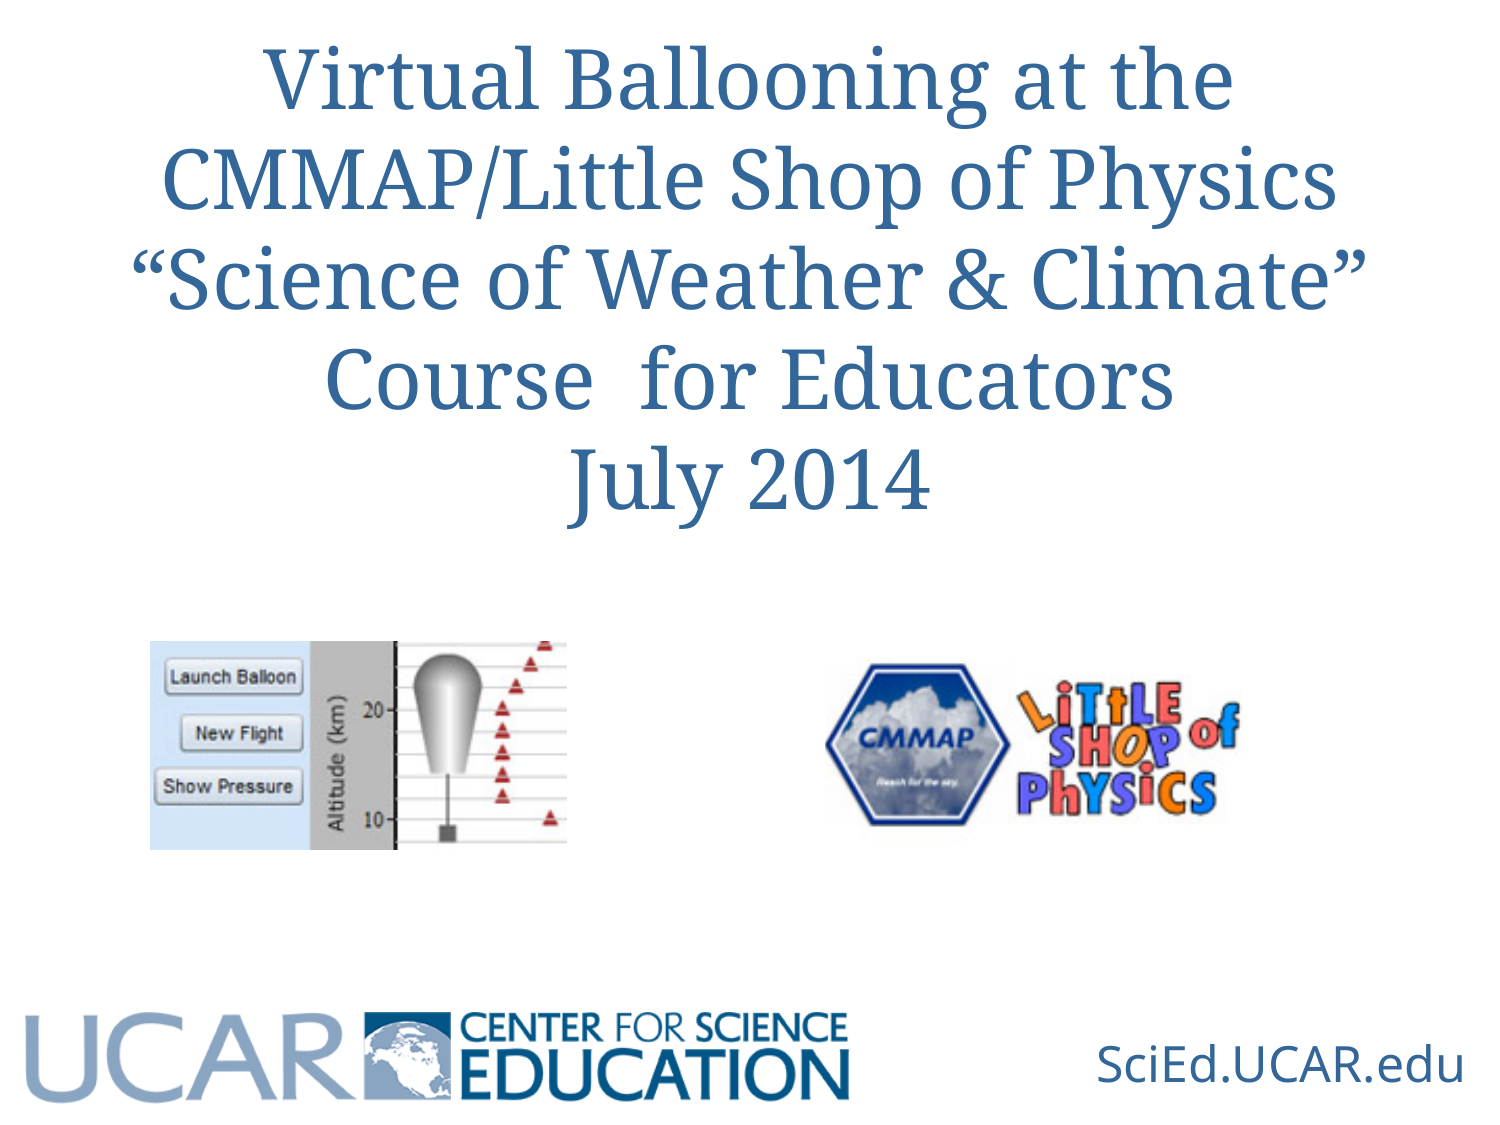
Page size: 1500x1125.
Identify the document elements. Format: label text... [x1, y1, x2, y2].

picture [149, 641, 567, 851]
picture [24, 1012, 851, 1104]
text_box SciEd.UCAR.edu [1081, 1024, 1482, 1100]
picture [824, 641, 1242, 851]
text_box Virtual Ballooning at the CMMAP/Little Shop of Physics “Science of Weather & Climate” Course for Educators July 2014 [24, 18, 1475, 534]
